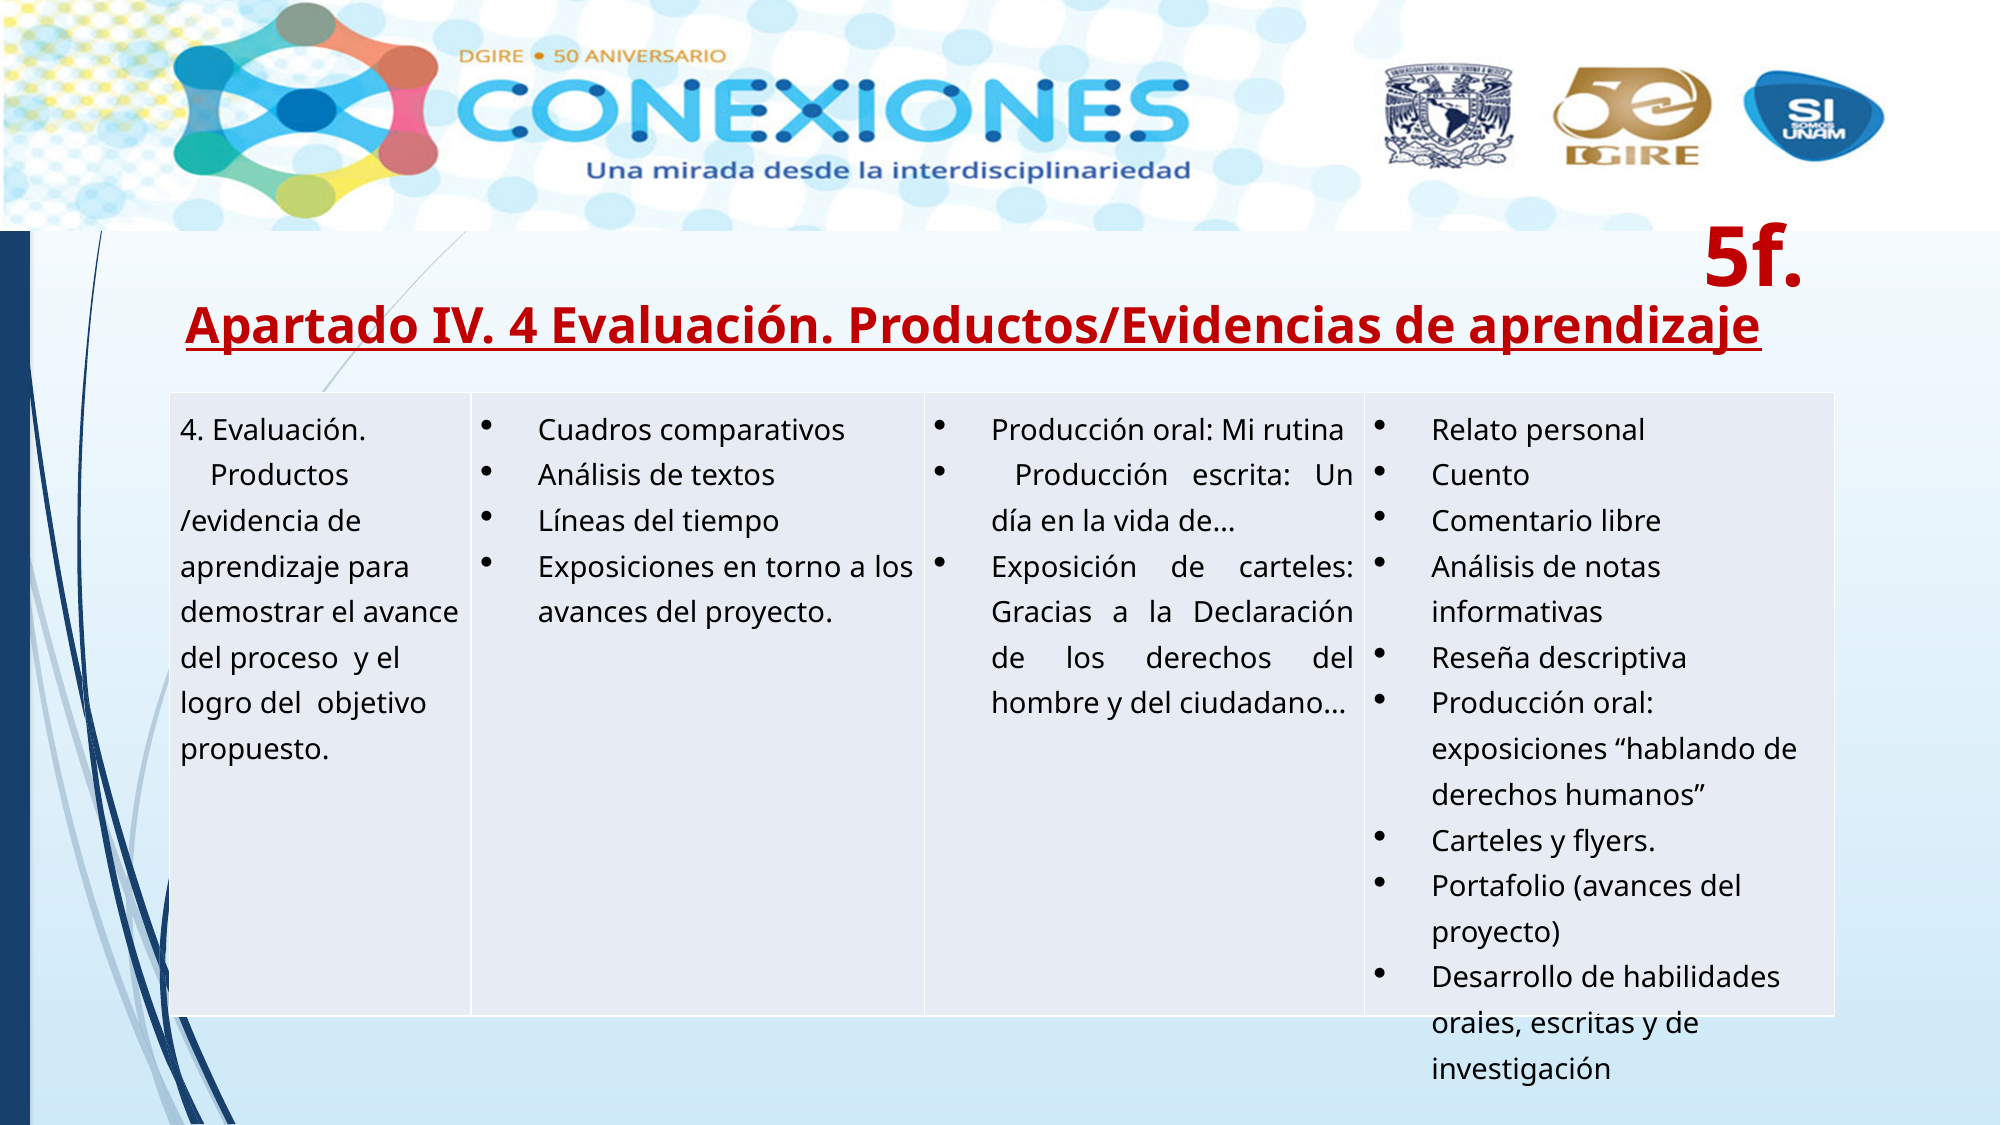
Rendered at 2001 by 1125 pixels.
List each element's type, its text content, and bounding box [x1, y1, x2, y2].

table_header 4. Evaluación. Productos /evidencia de aprendizaje para demostrar el avance del proceso y el logro del objetivo propuesto. [170, 393, 470, 1015]
table_header Producción oral: Mi rutina Producción escrita: Un día en la vida de… Exposición de carteles: Gracias a la Declaración de los derechos del hombre y del ciudadano… [925, 393, 1364, 1015]
table_header Relato personal Cuento Comentario libre Análisis de notas informativas Reseña descriptiva Producción oral: exposiciones “hablando de derechos humanos” Carteles y flyers. Portafolio (avances del proyecto) Desarrollo de habilidades orales, escritas y de investigación [1365, 393, 1834, 1015]
picture [0, 0, 2000, 232]
text_box Apartado IV. 4 Evaluación. Productos/Evidencias de aprendizaje [170, 286, 1778, 362]
text_box 5f. [1688, 243, 1821, 310]
table_header Cuadros comparativos Análisis de textos Líneas del tiempo Exposiciones en torno a los avances del proyecto. [472, 393, 924, 1015]
